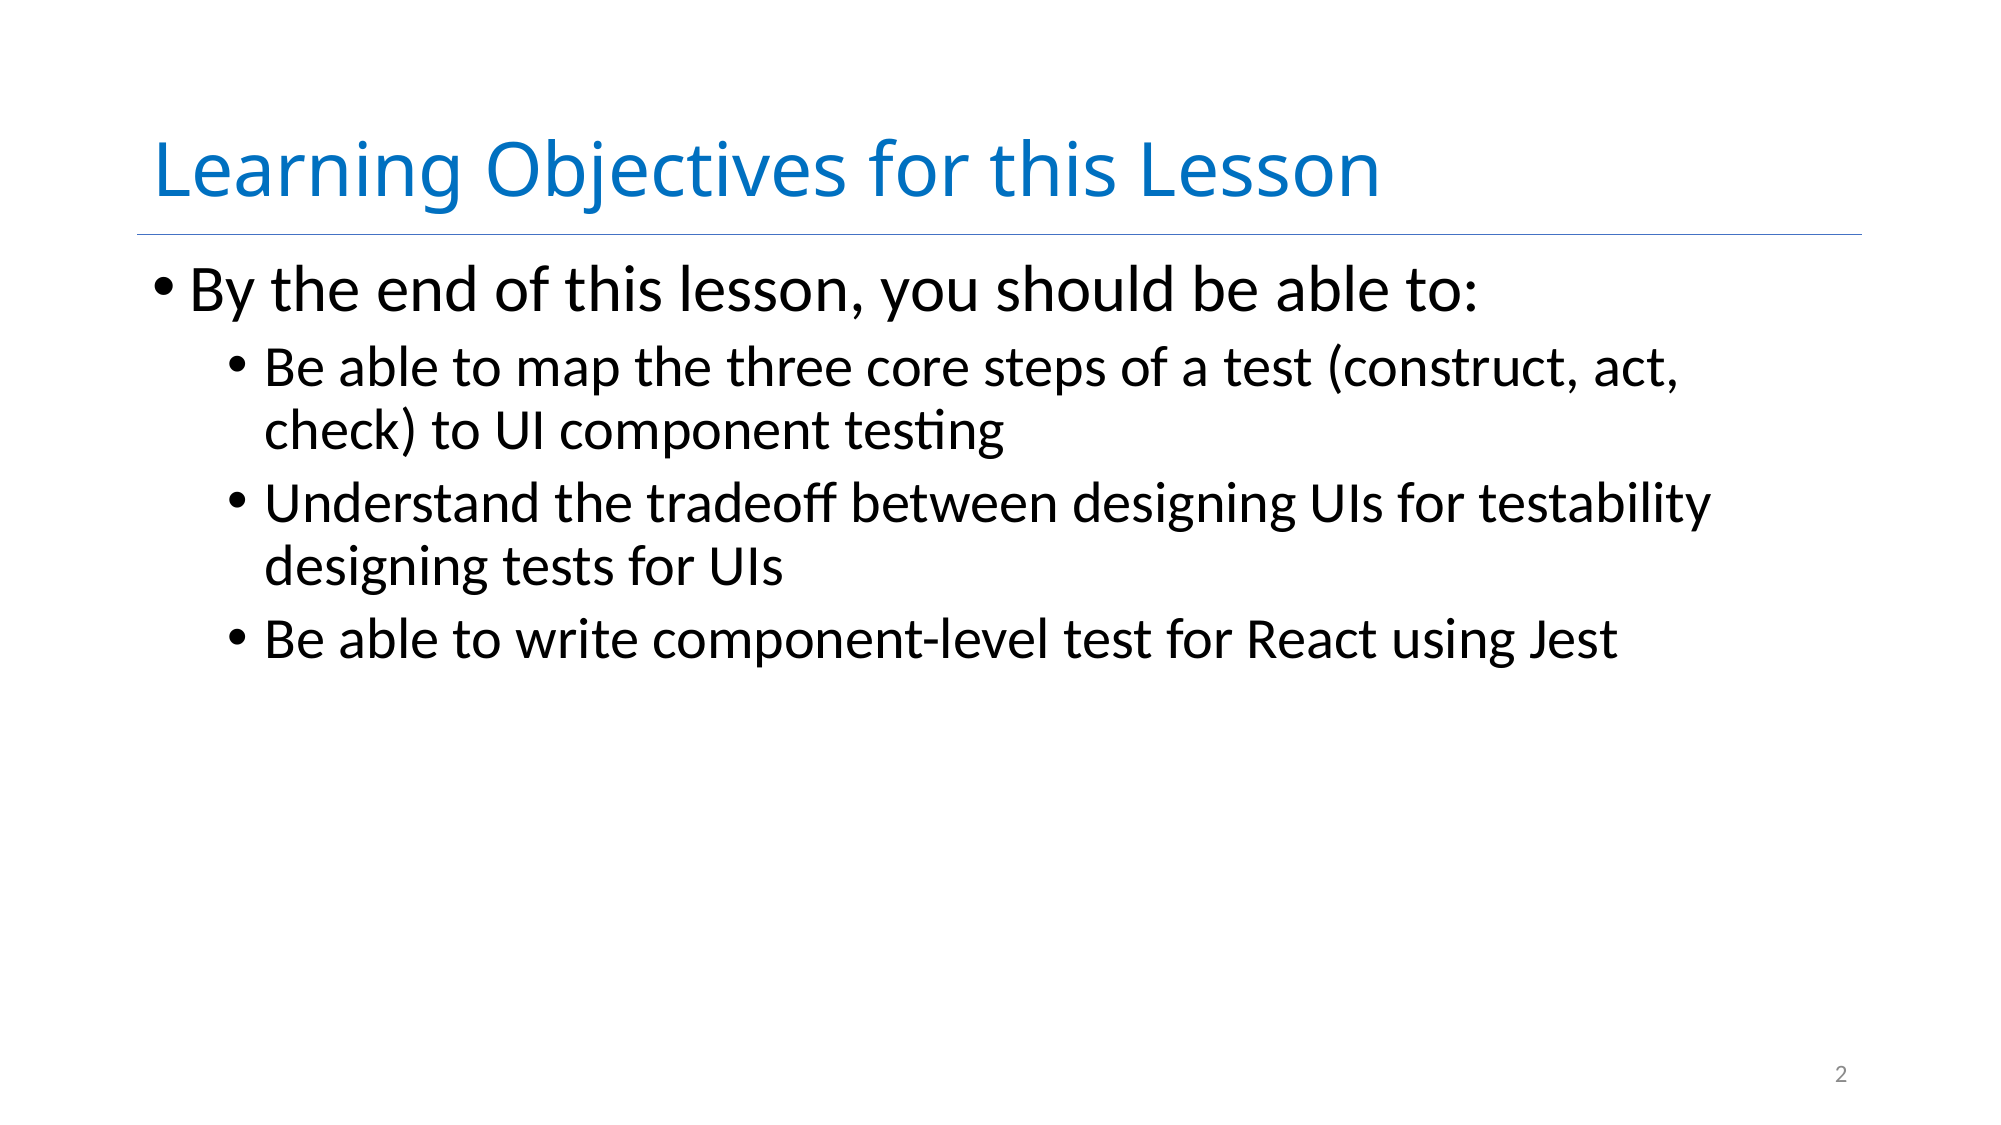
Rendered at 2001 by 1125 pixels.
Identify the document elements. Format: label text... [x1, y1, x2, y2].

slide_number 2 [1412, 1042, 1863, 1103]
title Learning Objectives for this Lesson [137, 3, 1863, 221]
list By the end of this lesson, you should be able to: Be able to map the three core steps of a test (construct, act, check) to UI component testing Understand the tradeoff between designing UIs for testability designing tests for UIs Be able to write component-level test for React using Jest [137, 246, 1815, 960]
